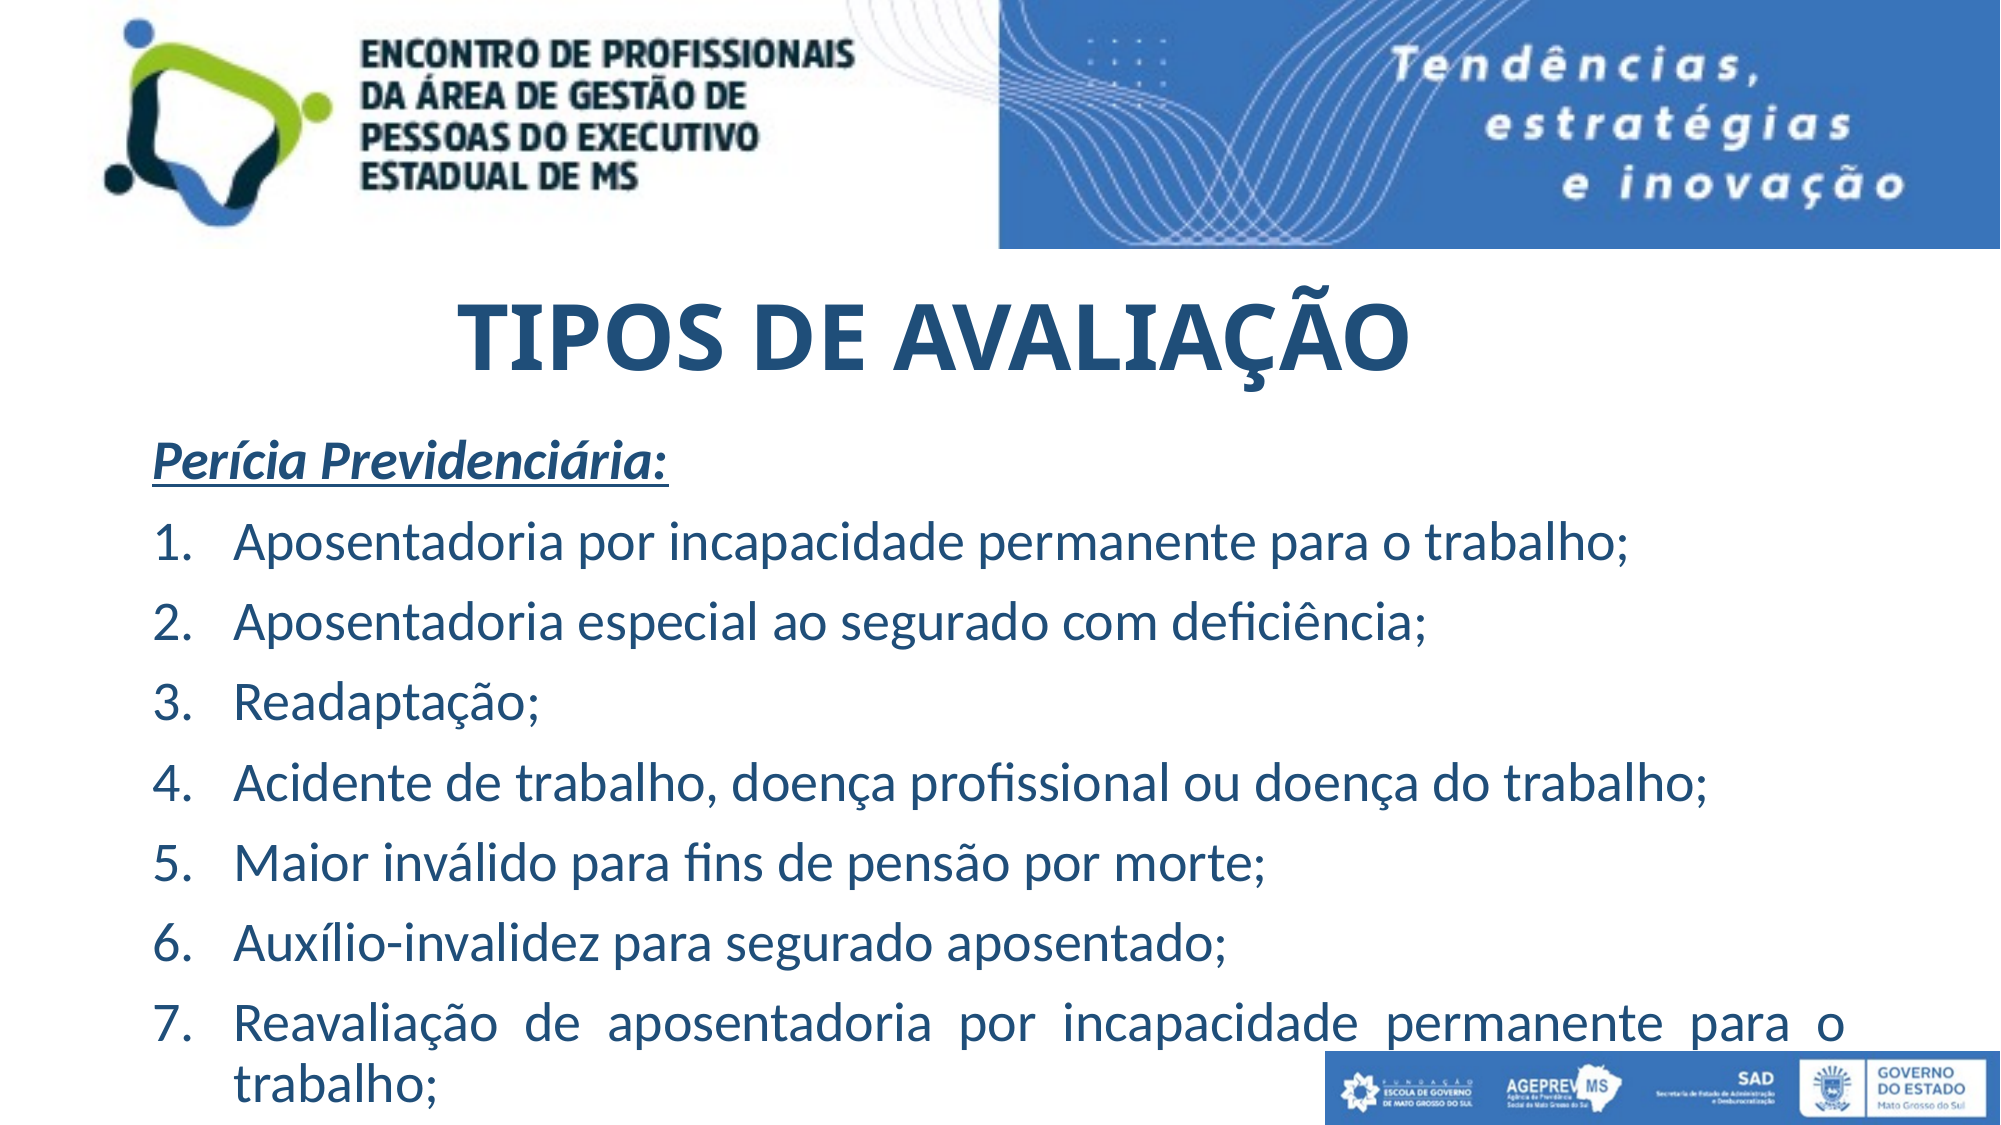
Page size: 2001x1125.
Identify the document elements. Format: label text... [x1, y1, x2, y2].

list Perícia Previdenciária: Aposentadoria por incapacidade permanente para o trabalho; Aposentadoria especial ao segurado com deficiência; Readaptação; Acidente de trabalho, doença profissional ou doença do trabalho; Maior inválido para fins de pensão por morte; Auxílio-invalidez para segurado aposentado; Reavaliação de aposentadoria por incapacidade permanente para o trabalho; [137, 424, 1863, 1125]
picture [0, 0, 2000, 249]
title TIPOS DE AVALIAÇÃO [73, 257, 1799, 425]
picture [1863, 1051, 2000, 1125]
